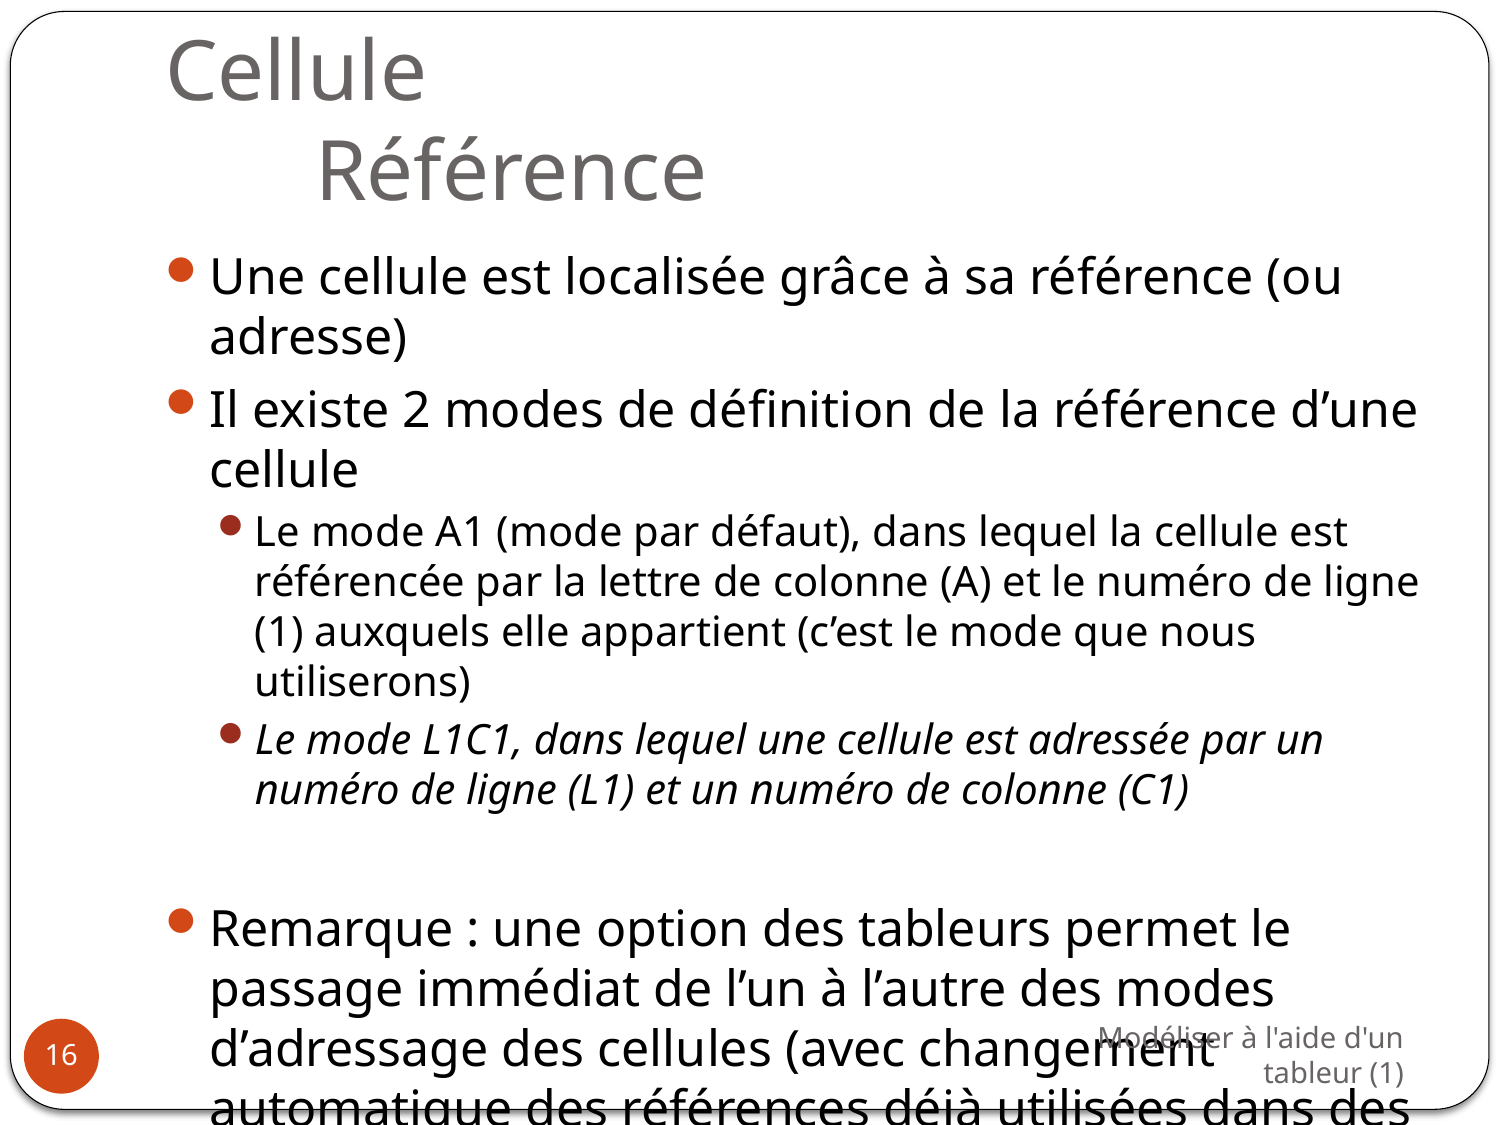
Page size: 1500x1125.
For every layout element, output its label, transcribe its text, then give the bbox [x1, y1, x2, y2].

list Une cellule est localisée grâce à sa référence (ou adresse) Il existe 2 modes de définition de la référence d’une cellule Le mode A1 (mode par défaut), dans lequel la cellule est référencée par la lettre de colonne (A) et le numéro de ligne (1) auxquels elle appartient (c’est le mode que nous utiliserons) Le mode L1C1, dans lequel une cellule est adressée par un numéro de ligne (L1) et un numéro de colonne (C1) Remarque : une option des tableurs permet le passage immédiat de l’un à l’autre des modes d’adressage des cellules (avec changement automatique des références déjà utilisées dans des calculs) [149, 237, 1463, 988]
slide_number Modéliser à l'aide d'un tableur (1) [1012, 1015, 1419, 1094]
slide_number 16 [23, 1018, 99, 1094]
title Cellule Référence [149, 44, 1426, 233]
